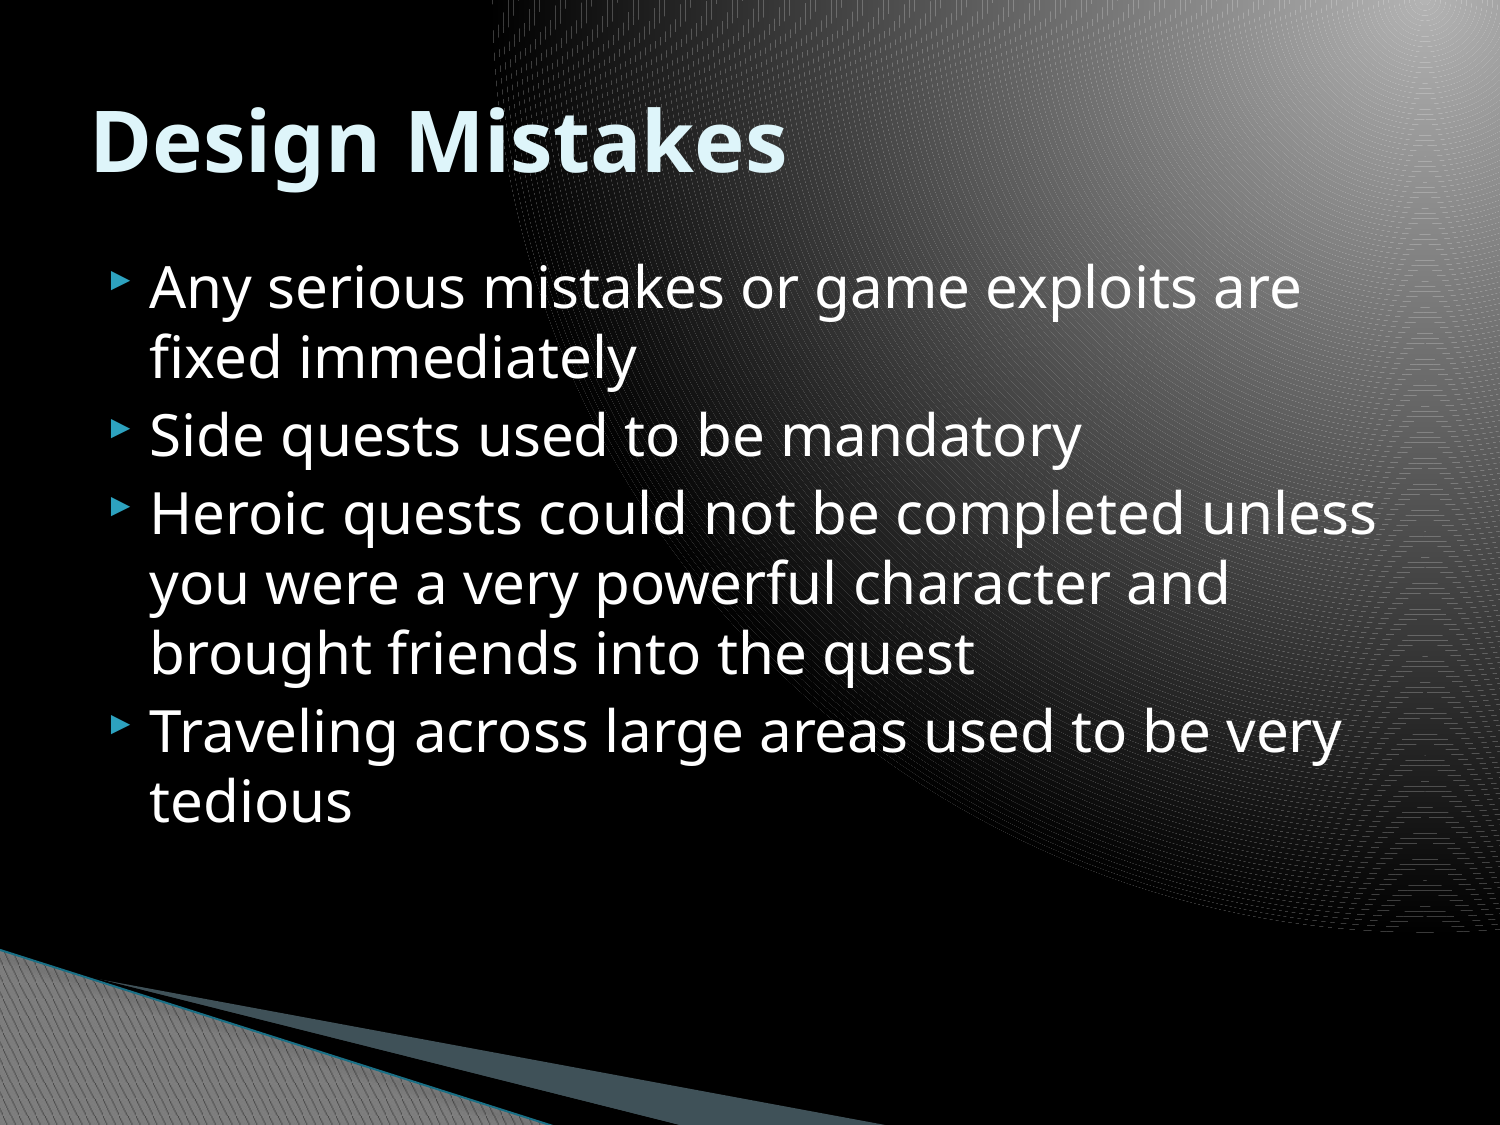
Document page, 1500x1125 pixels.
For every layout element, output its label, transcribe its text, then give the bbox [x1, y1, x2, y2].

picture [0, 952, 543, 1125]
list Any serious mistakes or game exploits are fixed immediately Side quests used to be mandatory Heroic quests could not be completed unless you were a very powerful character and brought friends into the quest Traveling across large areas used to be very tedious [75, 242, 1425, 986]
title Design Mistakes [75, 45, 1425, 233]
